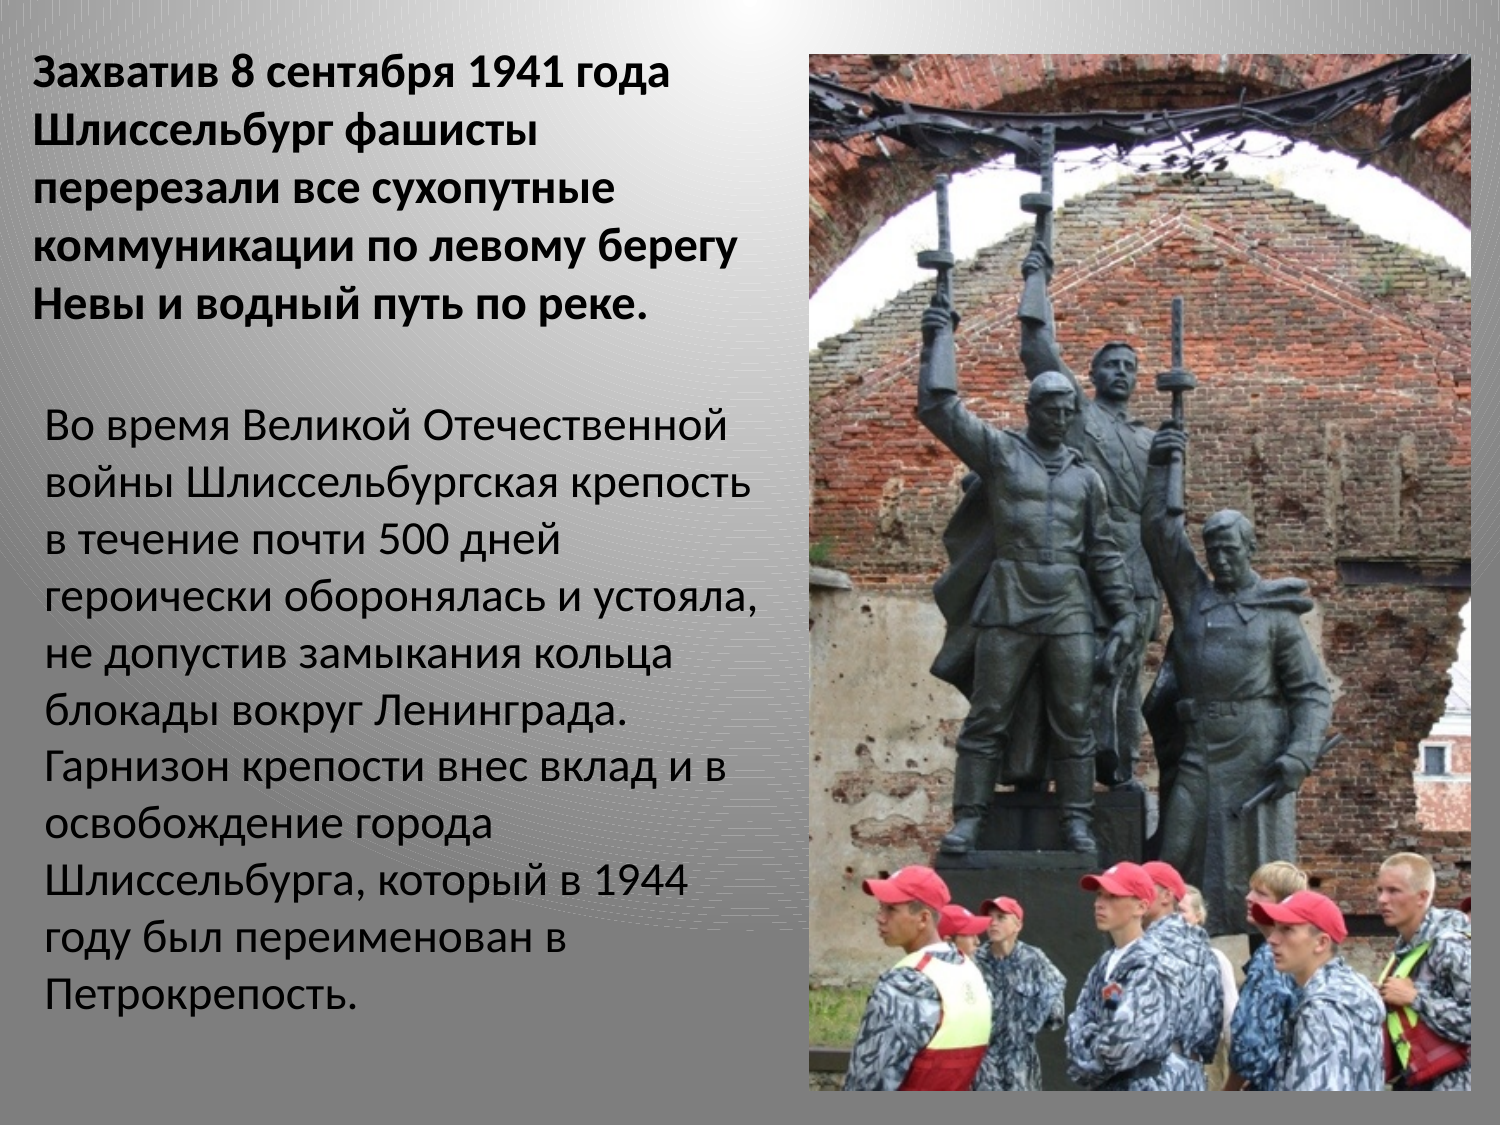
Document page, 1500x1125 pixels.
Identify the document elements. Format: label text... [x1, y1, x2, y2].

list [808, 54, 1471, 1092]
title Захватив 8 сентября 1941 года Шлиссельбург фашисты перерезали все сухопутные коммуникации по левому берегу Невы и водный путь по реке. [17, 31, 786, 386]
list Во время Великой Отечественной войны Шлиссельбургская крепость в течение почти 500 дней героически оборонялась и устояла, не допустив замыкания кольца блокады вокруг Ленинграда. Гарнизон крепости внес вклад и в освобождение города Шлиссельбурга, который в 1944 году был переименован в Петрокрепость. [29, 385, 786, 1094]
